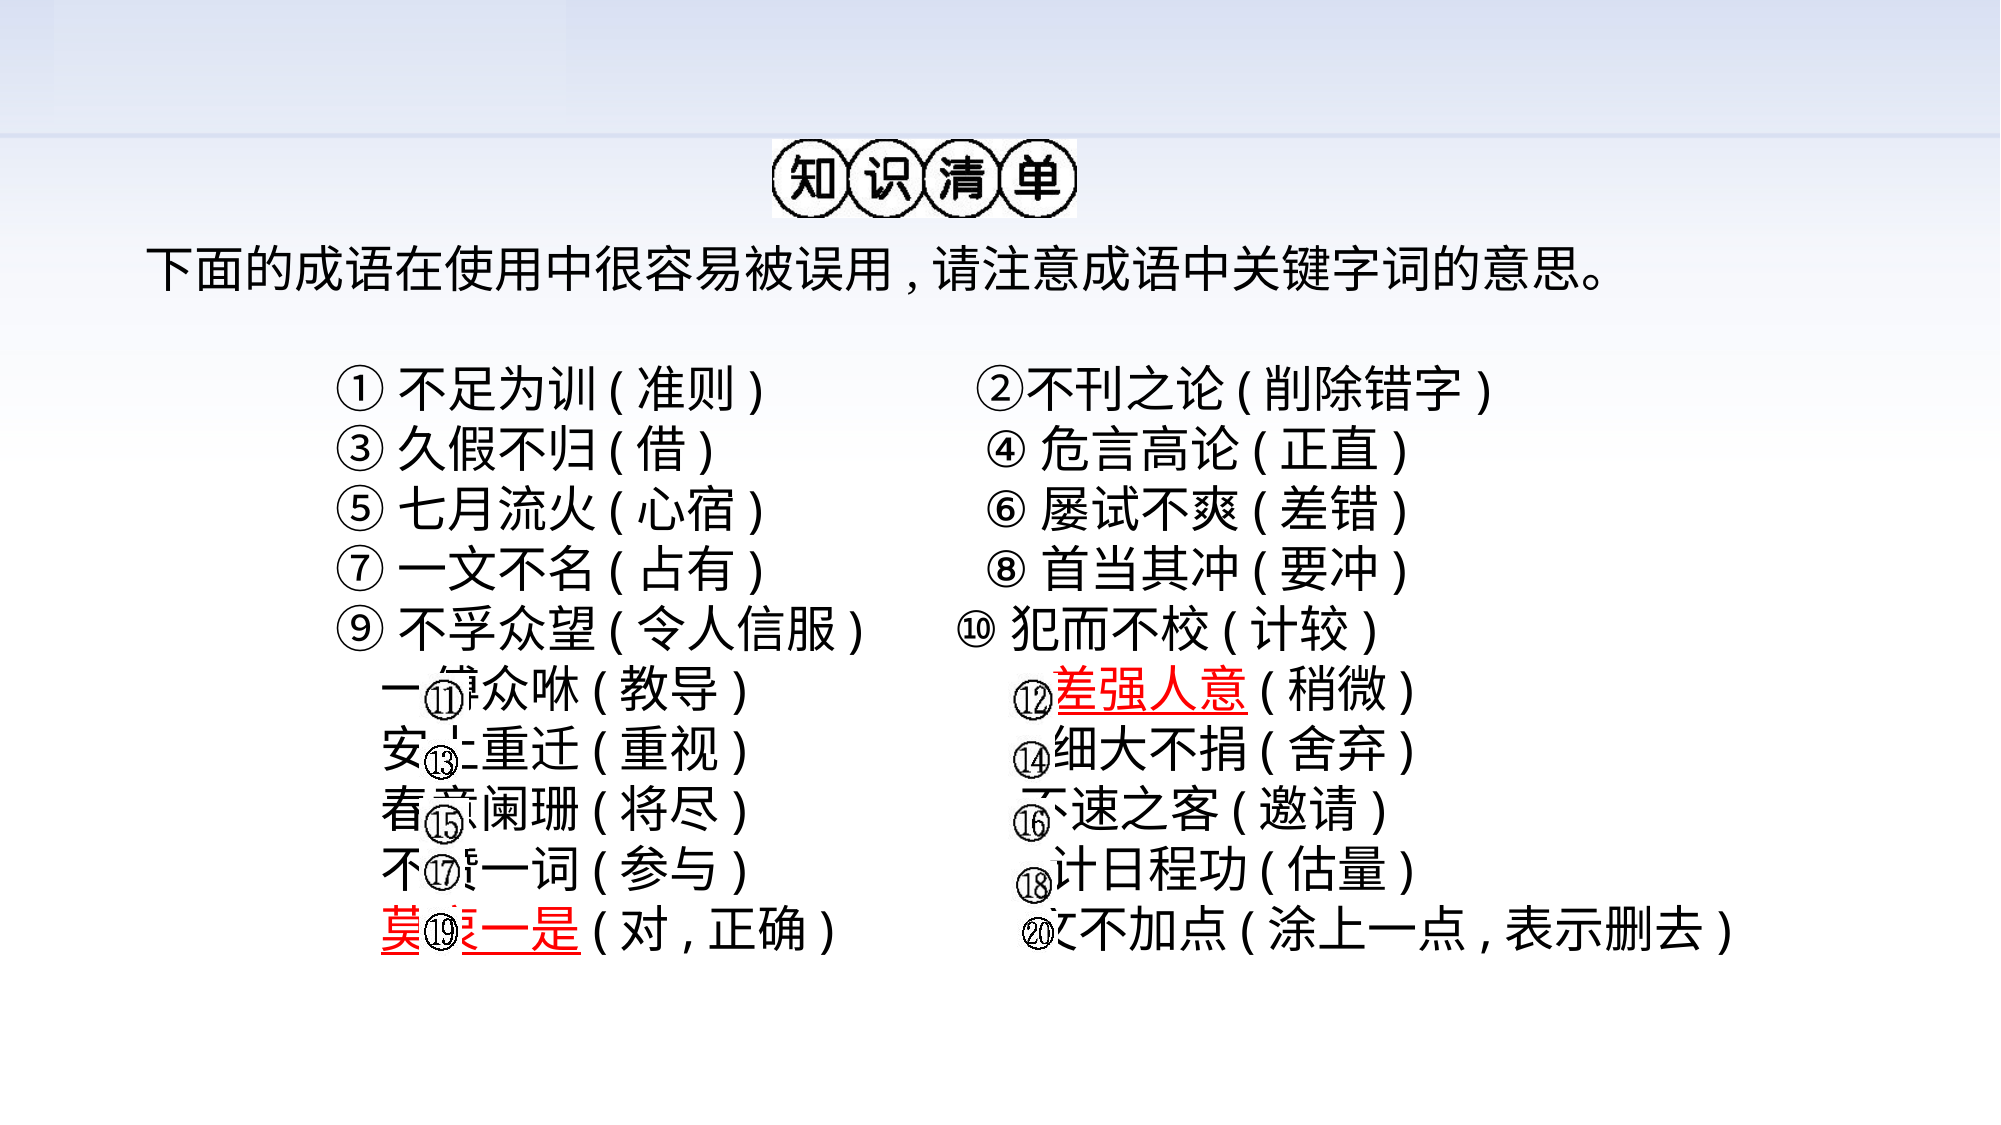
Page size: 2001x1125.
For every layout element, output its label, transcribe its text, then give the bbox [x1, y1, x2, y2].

text_box 下面的成语在使用中很容易被误用,请注意成语中关键字词的意思。 ①不足为训(准则) ②不刊之论(削除错字) ③久假不归(借) ④危言高论(正直) ⑤七月流火(心宿) ⑥屡试不爽(差错) ⑦一文不名(占有) ⑧首当其冲(要冲) ⑨不孚众望(令人信服) ⑩犯而不校(计较) 一傅众咻(教导) 差强人意(稍微) 安土重迁(重视) 细大不捐(舍弃) 春意阑珊(将尽) 不速之客(邀请) 不赞一词(参与) 计日程功(估量) 莫衷一是(对,正确) 文不加点(涂上一点,表示删去) [50, 170, 1833, 995]
picture [0, 0, 2000, 1125]
